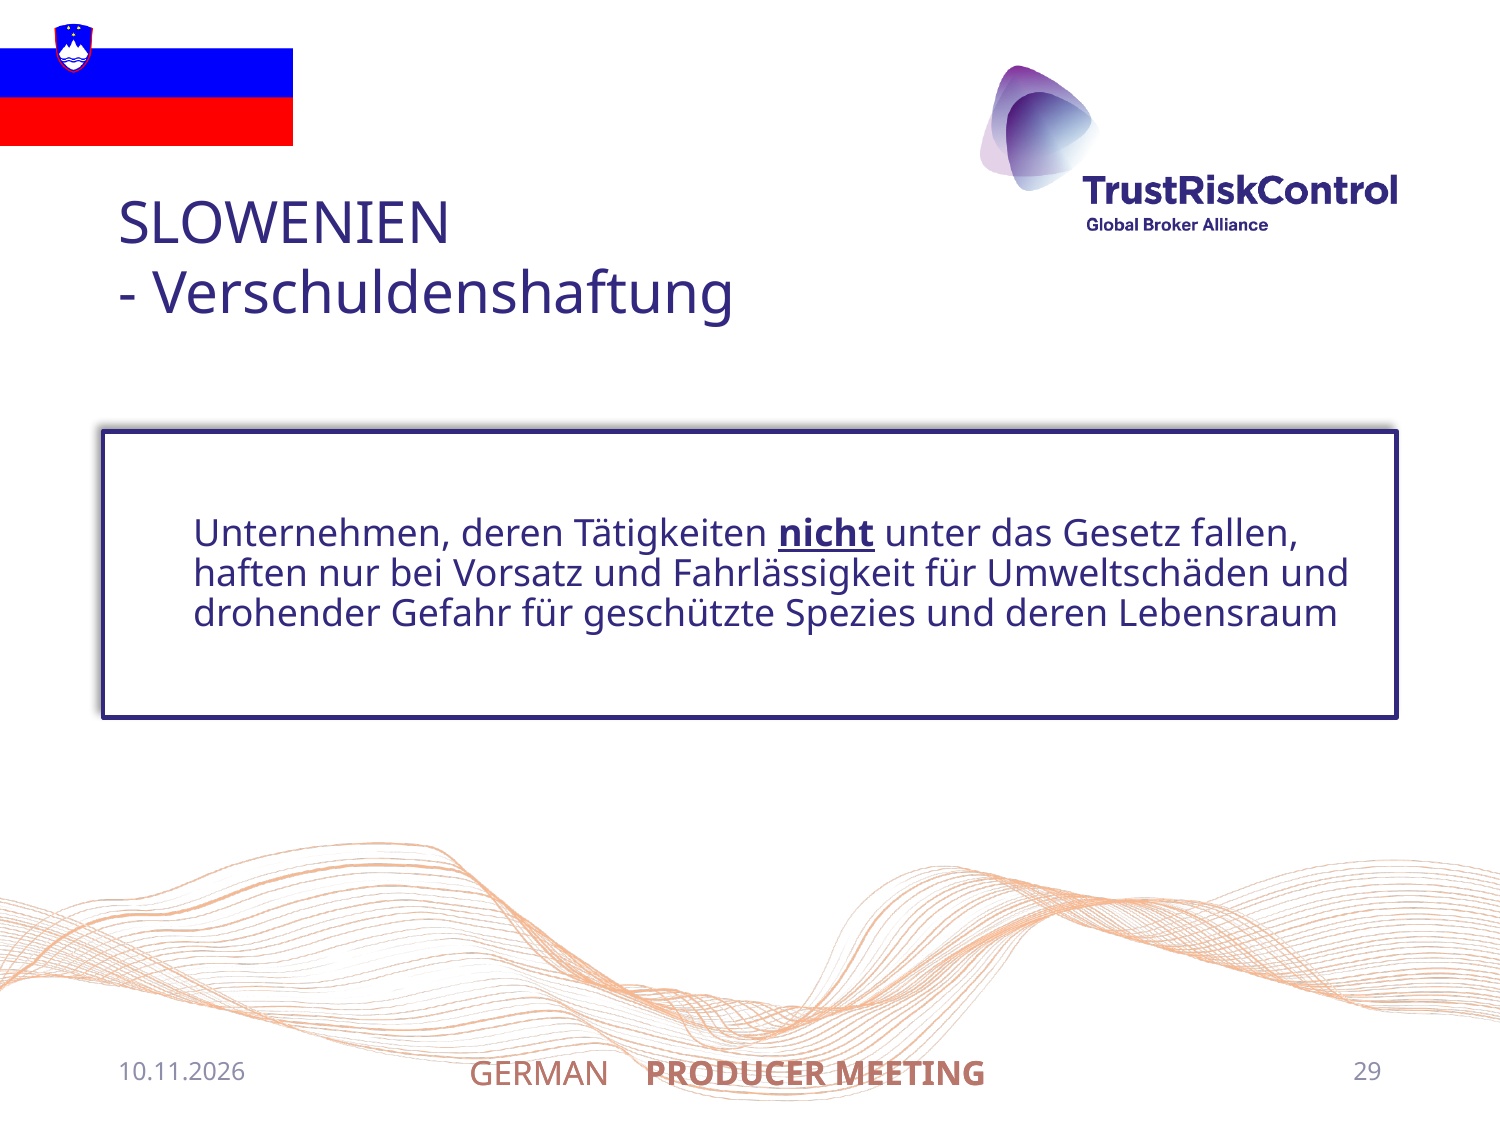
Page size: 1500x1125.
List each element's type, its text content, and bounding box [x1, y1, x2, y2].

title SLOWENIEN - Verschuldenshaftung [103, 146, 976, 364]
list Unternehmen, deren Tätigkeiten nicht unter das Gesetz fallen, haften nur bei Vorsatz und Fahrlässigkeit für Umweltschäden und drohender Gefahr für geschützte Spezies und deren Lebensraum [103, 431, 1397, 718]
picture [980, 59, 1397, 231]
picture [0, 0, 293, 147]
picture [0, 783, 1500, 1125]
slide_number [103, 1042, 441, 1103]
slide_number 29 [1059, 1042, 1397, 1103]
